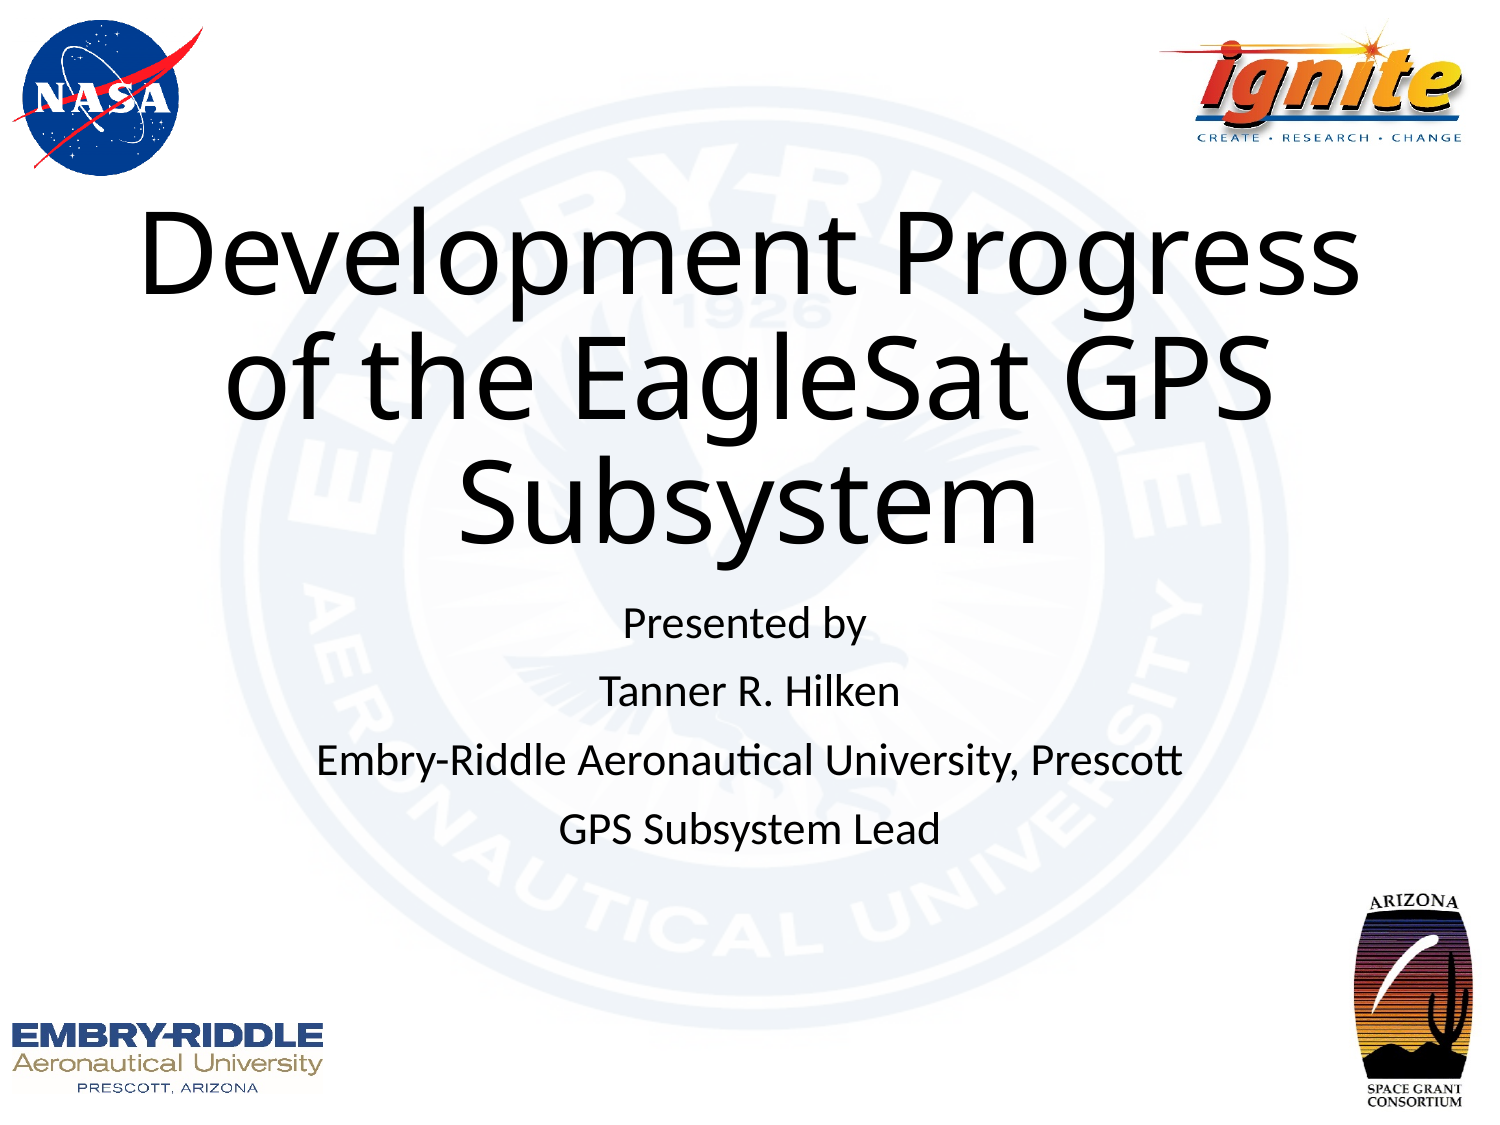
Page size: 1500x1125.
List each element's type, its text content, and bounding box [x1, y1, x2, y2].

picture [1159, 18, 1472, 146]
subtitle Presented by Tanner R. Hilken Embry-Riddle Aeronautical University, Prescott GPS Subsystem Lead [187, 590, 1313, 863]
picture [12, 1023, 323, 1094]
picture [12, 18, 203, 177]
title Development Progress of the EagleSat GPS Subsystem [112, 184, 1388, 576]
picture [1338, 883, 1486, 1112]
